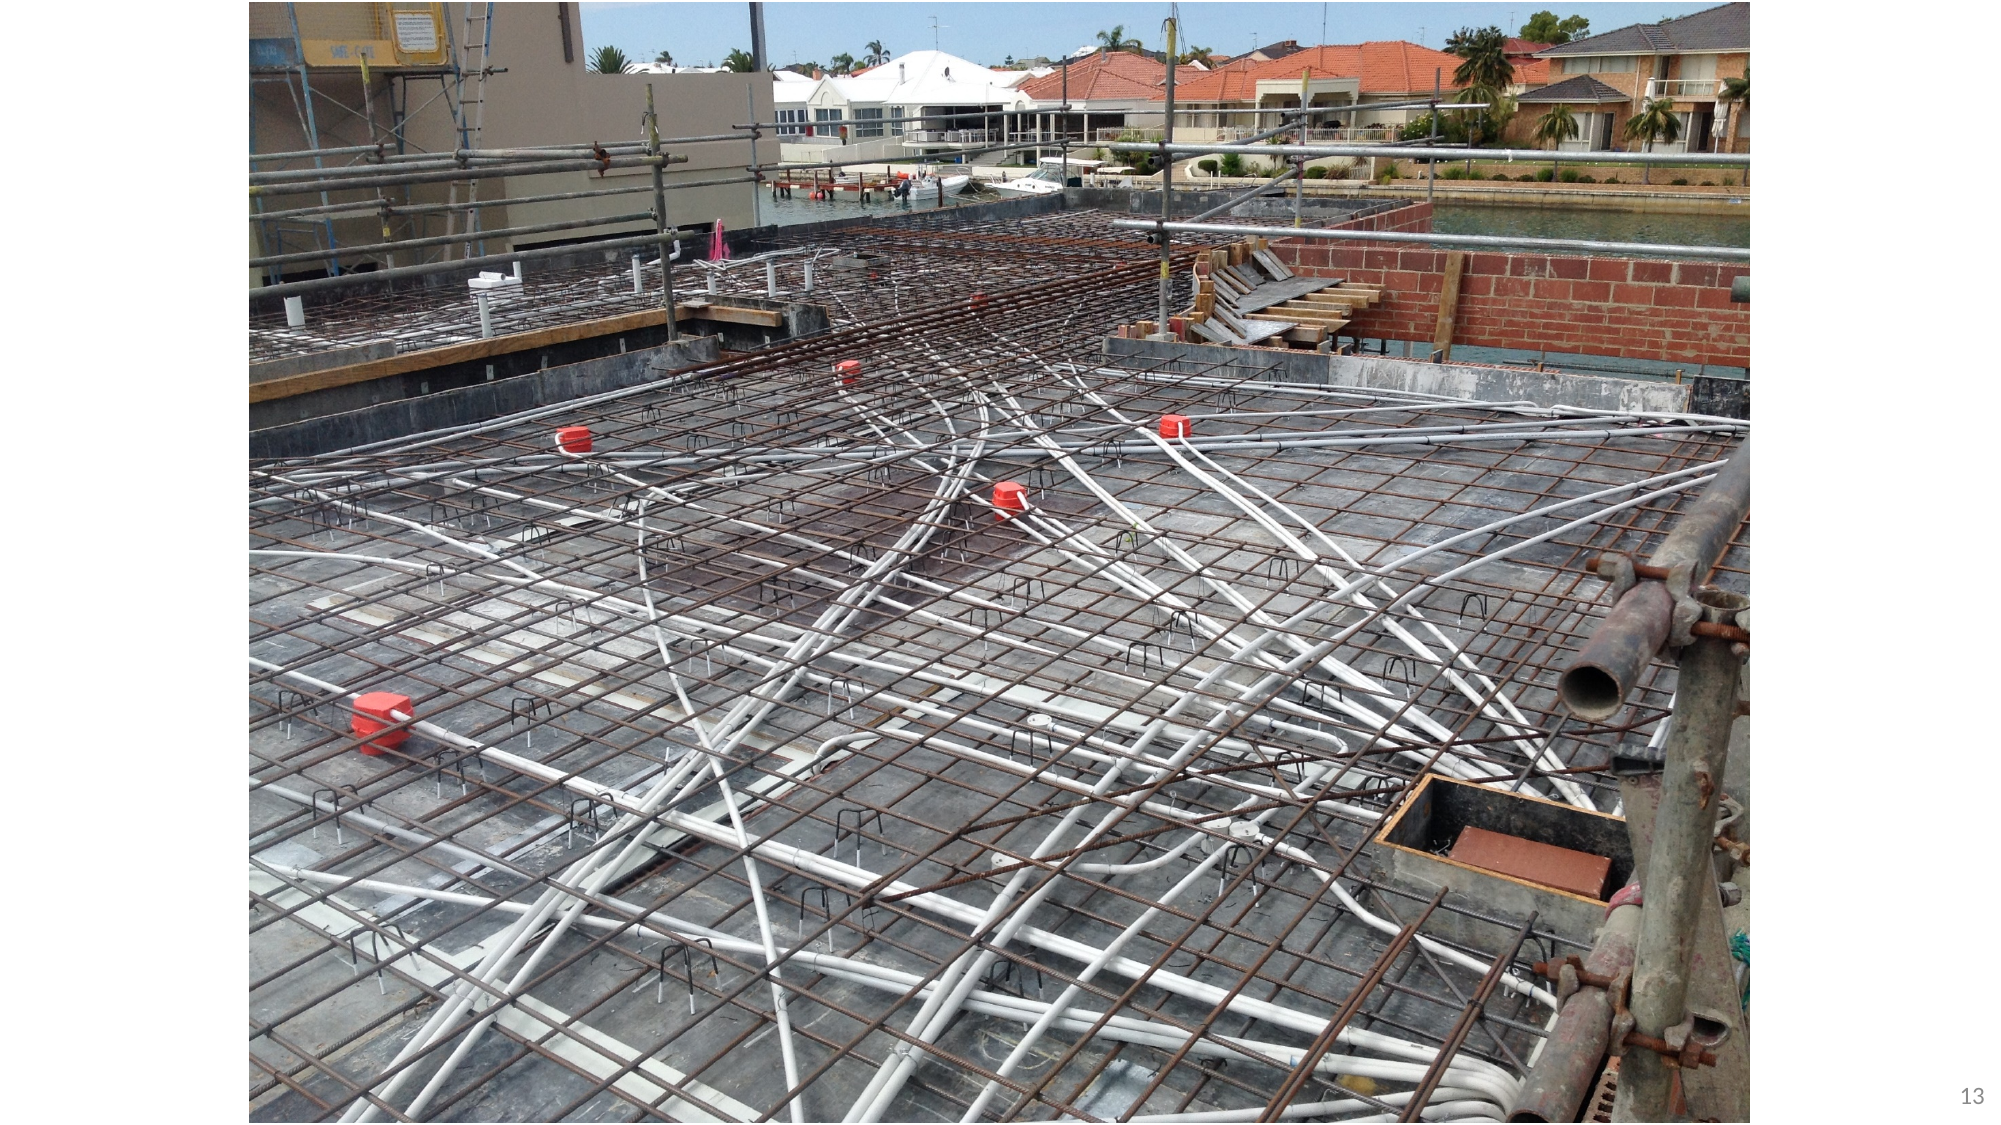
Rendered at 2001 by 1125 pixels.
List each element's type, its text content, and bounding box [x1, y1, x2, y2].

slide_number 13 [1904, 1065, 2000, 1125]
picture [249, 2, 1750, 1123]
